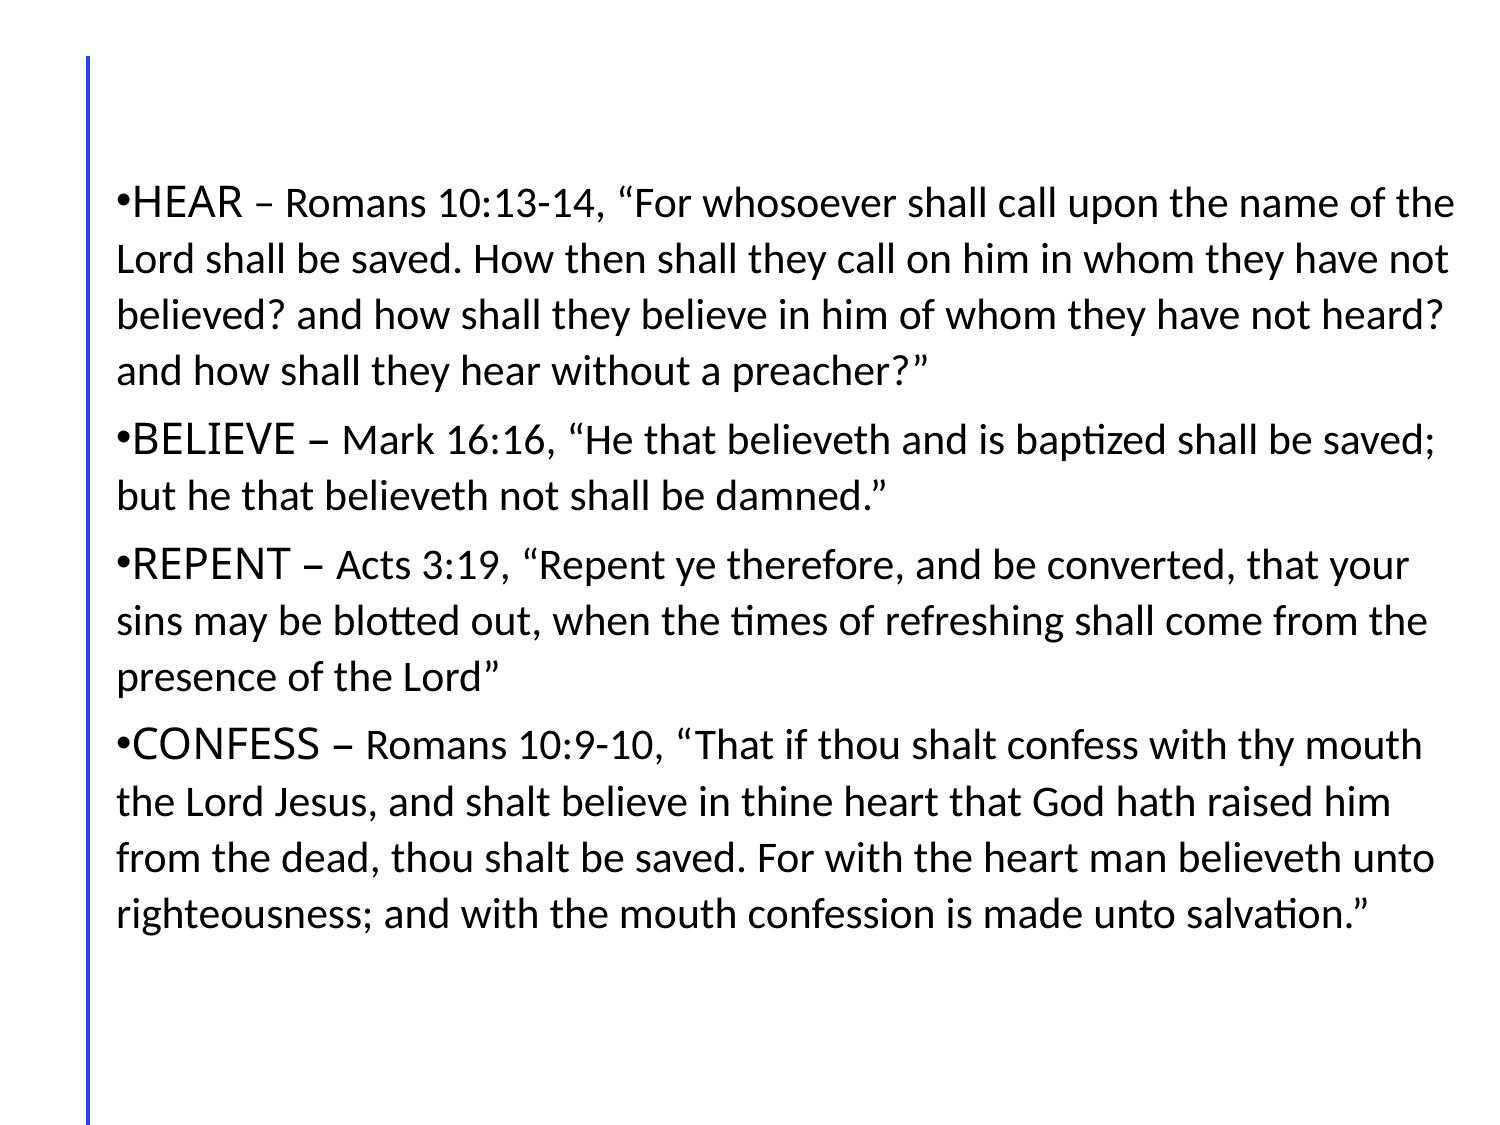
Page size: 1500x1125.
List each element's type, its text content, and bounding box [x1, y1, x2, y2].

list HEAR – Romans 10:13-14, “For whosoever shall call upon the name of the Lord shall be saved. How then shall they call on him in whom they have not believed? and how shall they believe in him of whom they have not heard? and how shall they hear without a preacher?” BELIEVE – Mark 16:16, “He that believeth and is baptized shall be saved; but he that believeth not shall be damned.” REPENT – Acts 3:19, “Repent ye therefore, and be converted, that your sins may be blotted out, when the times of refreshing shall come from the presence of the Lord” CONFESS – Romans 10:9-10, “That if thou shalt confess with thy mouth the Lord Jesus, and shalt believe in thine heart that God hath raised him from the dead, thou shalt be saved. For with the heart man believeth unto righteousness; and with the mouth confession is made unto salvation.” [101, 162, 1489, 945]
